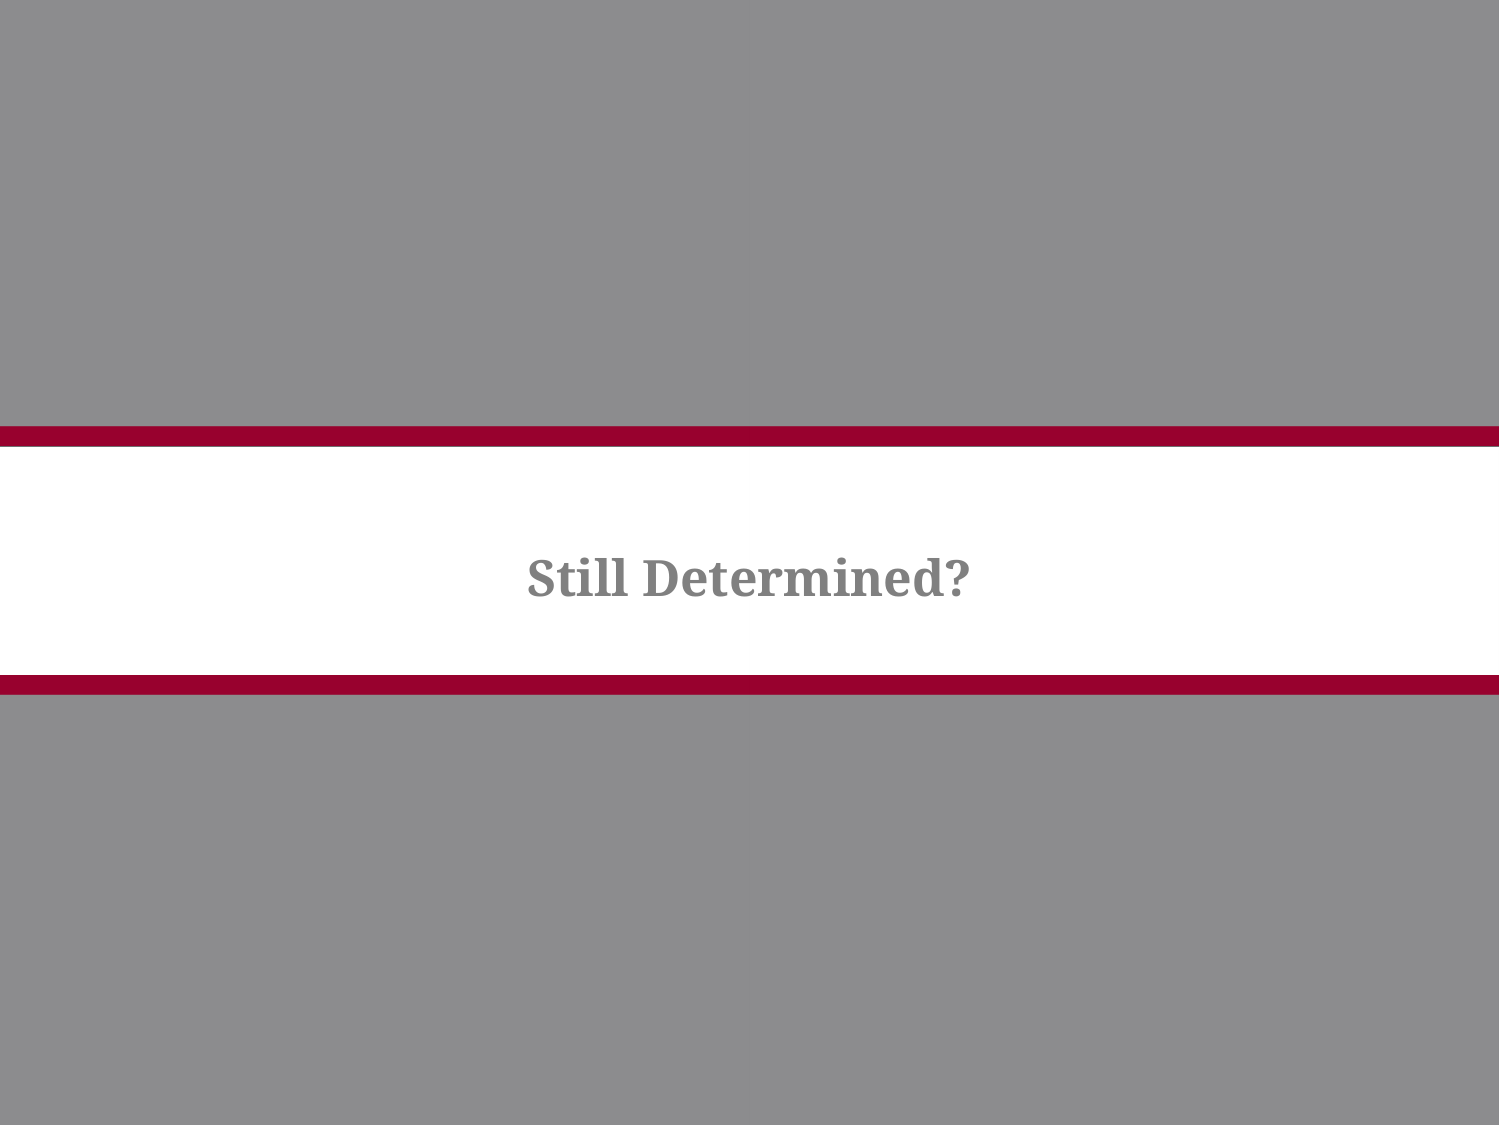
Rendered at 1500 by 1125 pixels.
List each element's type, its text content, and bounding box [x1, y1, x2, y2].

picture [0, 0, 1499, 1125]
list Still Determined? [314, 399, 1186, 748]
